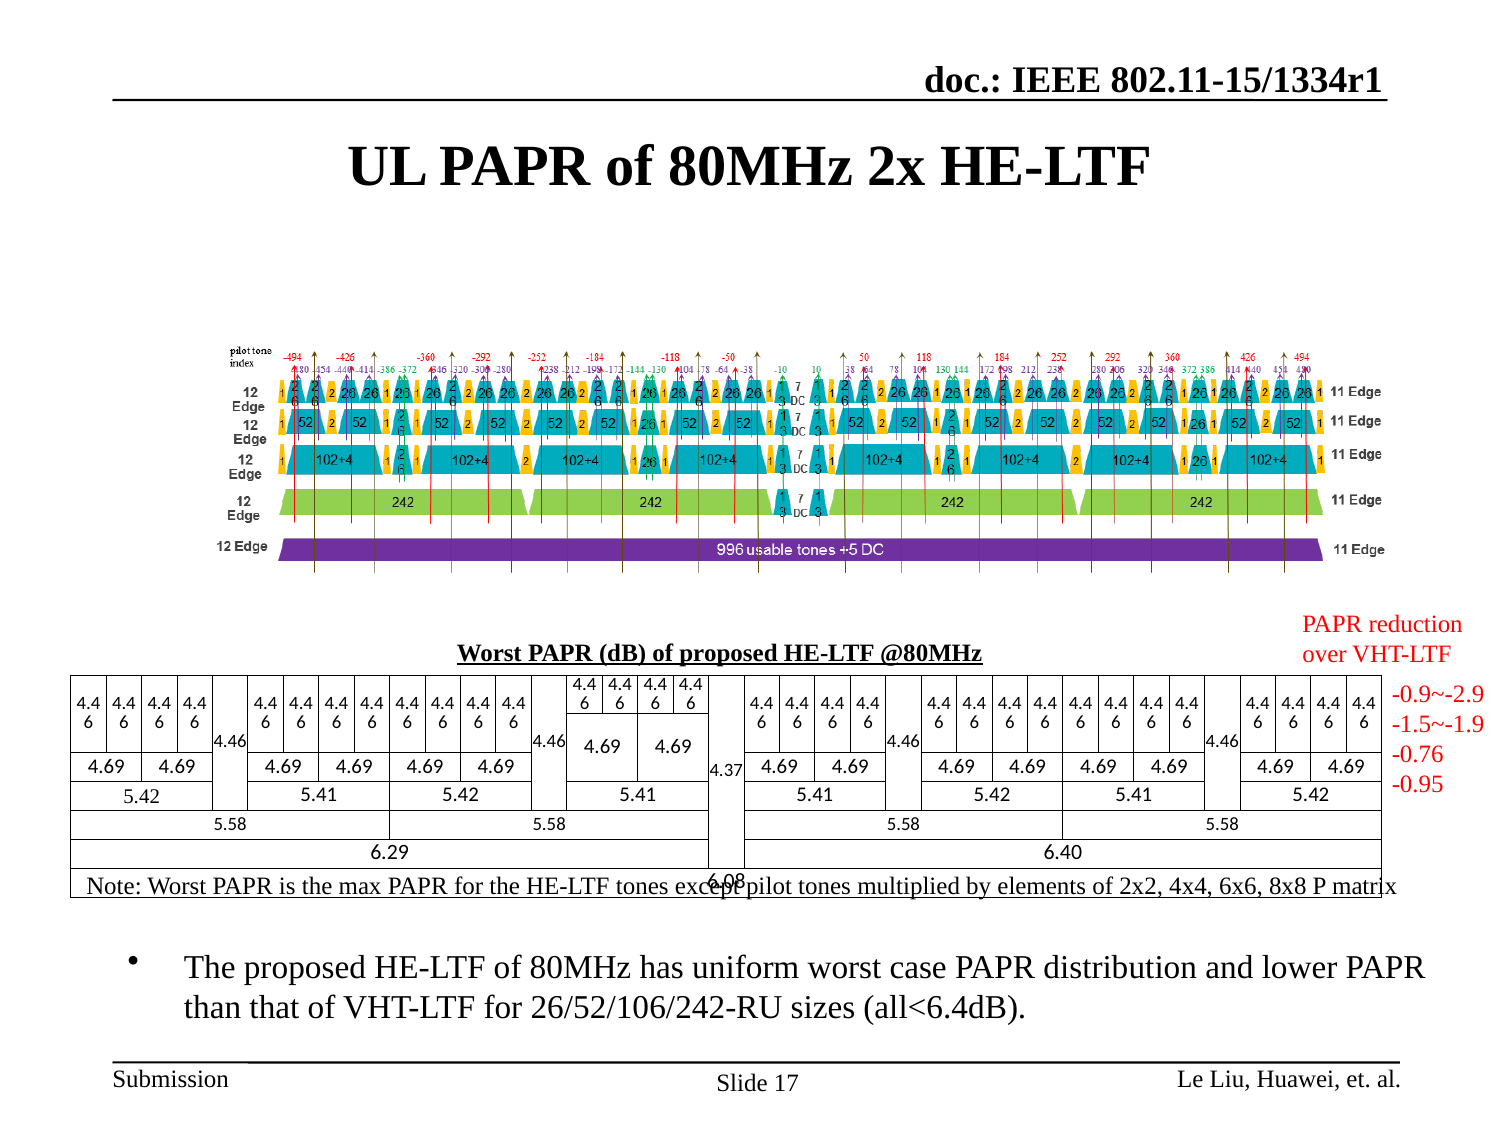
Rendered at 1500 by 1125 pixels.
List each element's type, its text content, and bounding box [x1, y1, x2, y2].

footer Le Liu, Huawei, et. al. [1173, 1061, 1402, 1093]
table_header 4.46 [993, 676, 1027, 752]
table_header 4.46 [178, 676, 212, 752]
table_cell 4.69 [390, 753, 460, 781]
table_header 4.46 [1276, 676, 1310, 752]
table_header 4.46 [957, 676, 992, 752]
table_header 4.46 [426, 676, 460, 752]
table_header 4.46 [1134, 676, 1169, 752]
table_cell 4.69 [993, 753, 1062, 781]
table_cell 4.69 [248, 753, 318, 781]
table_cell 5.58 [71, 811, 389, 839]
table_header 4.46 [603, 676, 637, 713]
table_cell 4.69 [815, 753, 885, 781]
table_cell 5.42 [922, 782, 1062, 810]
list The proposed HE-LTF of 80MHz has uniform worst case PAPR distribution and lower PAPR than that of VHT-LTF for 26/52/106/242-RU sizes (all<6.4dB). [112, 937, 1463, 1001]
table_cell 4.69 [1241, 753, 1310, 781]
table_cell 4.69 [1311, 753, 1377, 781]
table_header 4.46 [248, 676, 283, 752]
text_box PAPR reduction over VHT-LTF [1287, 599, 1500, 675]
table_cell 5.58 [390, 811, 708, 839]
table_cell 4.69 [319, 753, 389, 781]
text_box -0.9~-2.9 -1.5~-1.9 -0.76 -0.95 [1377, 675, 1500, 835]
table_cell 5.58 [745, 811, 1062, 839]
table_cell 5.41 [1063, 782, 1204, 810]
table_header 4.37 [709, 676, 744, 862]
table_header 4.46 [638, 676, 673, 713]
table_header 4.46 [319, 676, 354, 752]
table_header 4.46 [780, 676, 814, 752]
table_header 4.46 [815, 676, 850, 752]
table_header 4.46 [1028, 676, 1062, 752]
table_cell 4.69 [142, 753, 212, 781]
table_header 4.46 [1099, 676, 1133, 752]
slide_number Slide 17 [713, 1066, 802, 1097]
table_header 4.46 [851, 676, 885, 752]
table_header 4.46 [284, 676, 318, 752]
table_cell 4.69 [461, 753, 531, 781]
table_cell 5.41 [567, 782, 708, 810]
table_header 4.46 [142, 676, 177, 752]
table_header 4.46 [1063, 676, 1098, 752]
table_header 4.46 [496, 676, 531, 752]
table_header 4.46 [1241, 676, 1275, 752]
table_cell 4.69 [71, 753, 141, 781]
table_cell 4.69 [1134, 753, 1204, 781]
table_header 4.46 [355, 676, 389, 752]
table_header 4.46 [674, 676, 708, 713]
table_cell 5.41 [248, 782, 389, 810]
table_header 4.46 [1170, 676, 1204, 752]
table_header 4.46 [107, 676, 141, 752]
table_header 4.46 [532, 676, 566, 810]
table_cell 4.69 [567, 714, 637, 781]
table_header 4.46 [71, 676, 106, 752]
table_header 4.46 [1347, 676, 1377, 752]
table_cell 5.42 [71, 782, 212, 810]
text_box Worst PAPR (dB) of proposed HE-LTF @80MHz [442, 629, 1125, 675]
table_cell 5.58 [1063, 811, 1381, 839]
table_cell 4.69 [745, 753, 814, 781]
table_cell 5.42 [1241, 782, 1377, 810]
table_cell 6.29 [71, 840, 708, 862]
table_header 4.46 [567, 676, 602, 713]
title UL PAPR of 80MHz 2x HE-LTF [112, 112, 1388, 213]
table_header 4.46 [461, 676, 495, 752]
picture [199, 337, 1401, 574]
table_header 4.46 [745, 676, 779, 752]
table_header 4.46 [390, 676, 425, 752]
text_box Note: Worst PAPR is the max PAPR for the HE-LTF tones except pilot tones multiplied by elements of 2x2, 4x4, 6x6, 8x8 P matrix [71, 862, 1447, 908]
table_header 4.46 [922, 676, 956, 752]
table_header 4.46 [1205, 676, 1240, 810]
table_cell 4.69 [922, 753, 992, 781]
table_cell 4.69 [638, 714, 708, 781]
table_header 4.46 [1311, 676, 1346, 752]
table_header 4.46 [886, 676, 921, 810]
table_cell 4.69 [1063, 753, 1133, 781]
table_cell 5.41 [745, 782, 885, 810]
table_header 4.46 [213, 676, 247, 810]
table_cell 6.40 [745, 840, 1381, 862]
table_cell 5.42 [390, 782, 531, 810]
